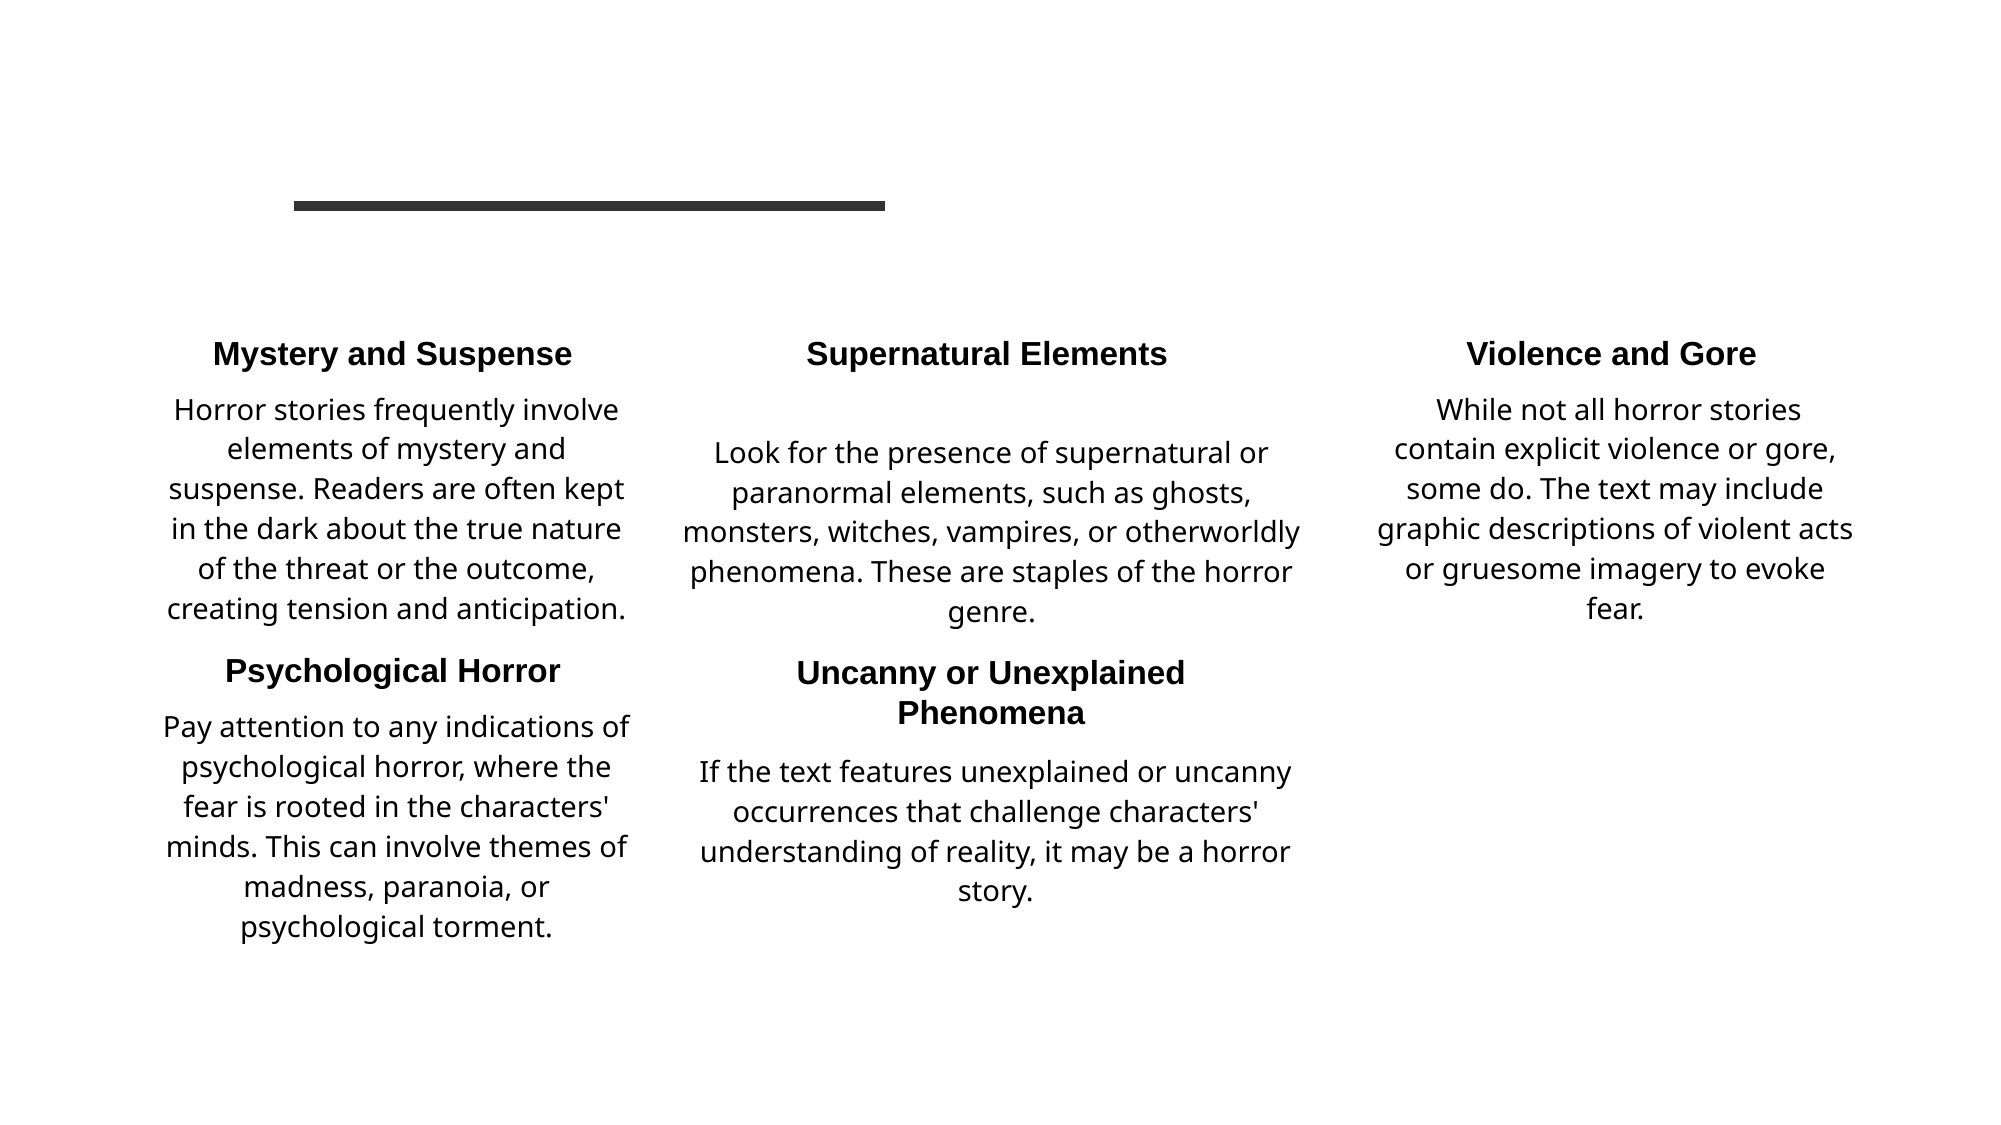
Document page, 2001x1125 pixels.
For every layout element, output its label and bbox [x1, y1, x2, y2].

text_box [664, 324, 1319, 599]
text_box [1359, 324, 1871, 596]
text_box [141, 324, 653, 636]
text_box [141, 642, 653, 913]
text_box [668, 643, 1323, 877]
